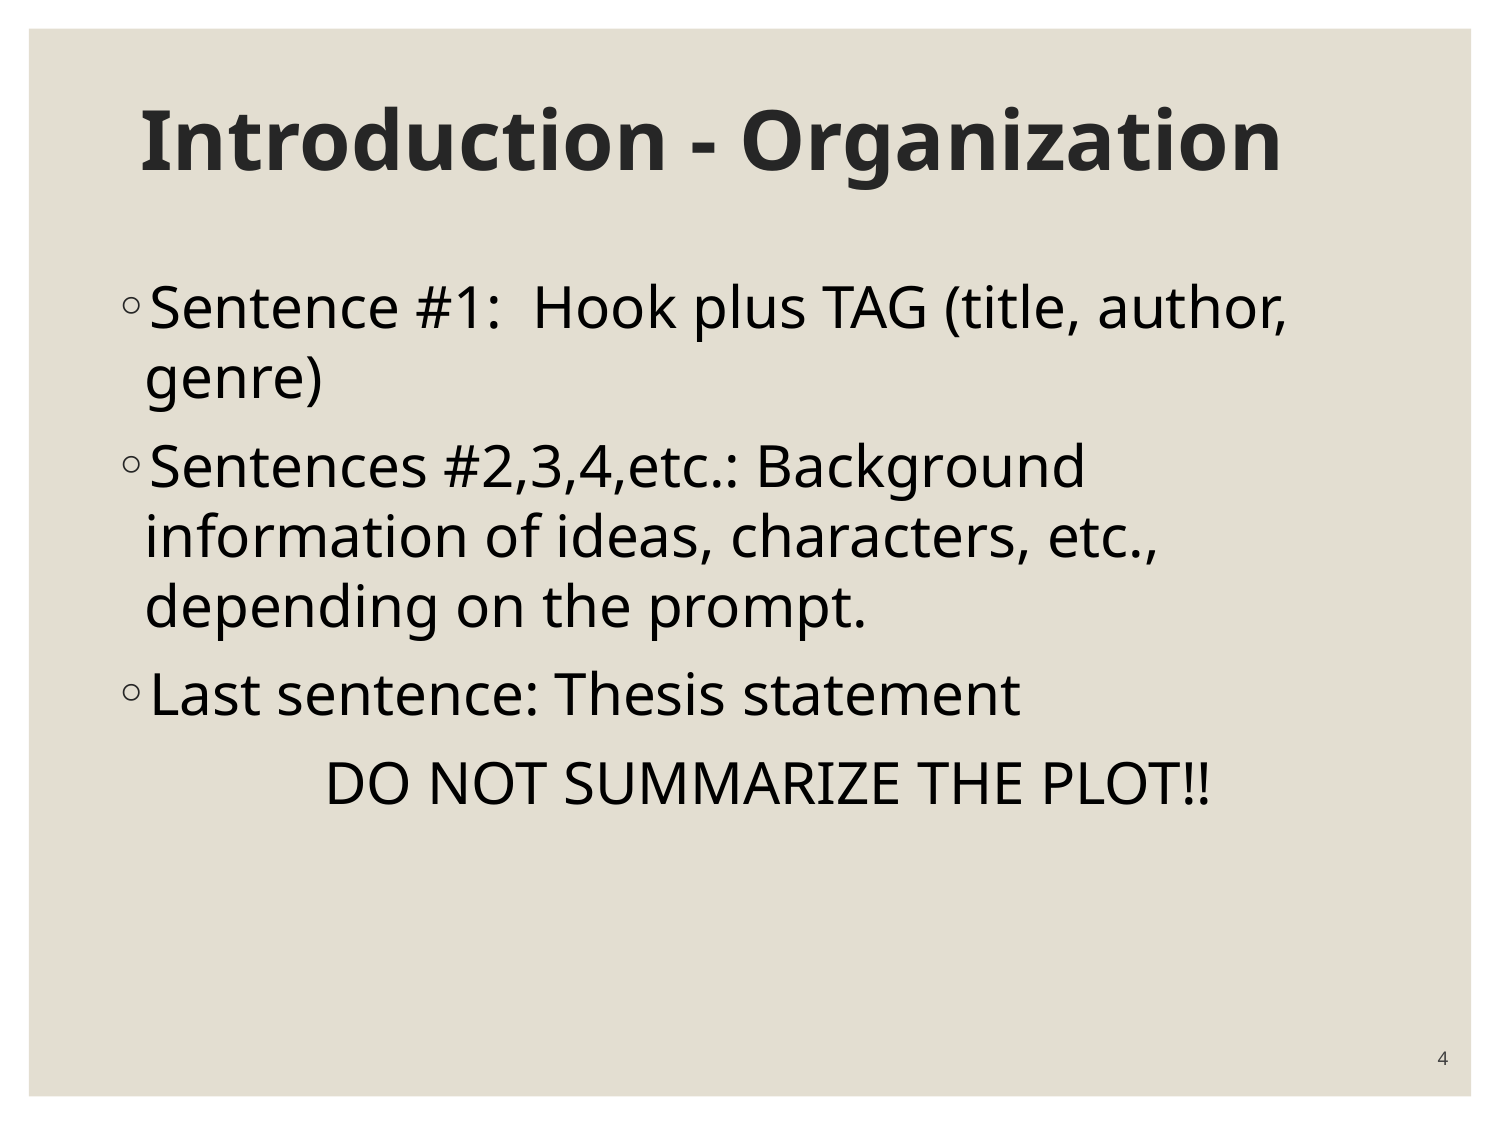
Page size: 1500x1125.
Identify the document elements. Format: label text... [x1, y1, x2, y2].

slide_number 4 [1283, 1035, 1464, 1080]
title Introduction - Organization [125, 50, 1385, 238]
list Sentence #1: Hook plus TAG (title, author, genre) Sentences #2,3,4,etc.: Background information of ideas, characters, etc., depending on the prompt. Last sentence: Thesis statement DO NOT SUMMARIZE THE PLOT!! [99, 262, 1438, 1005]
